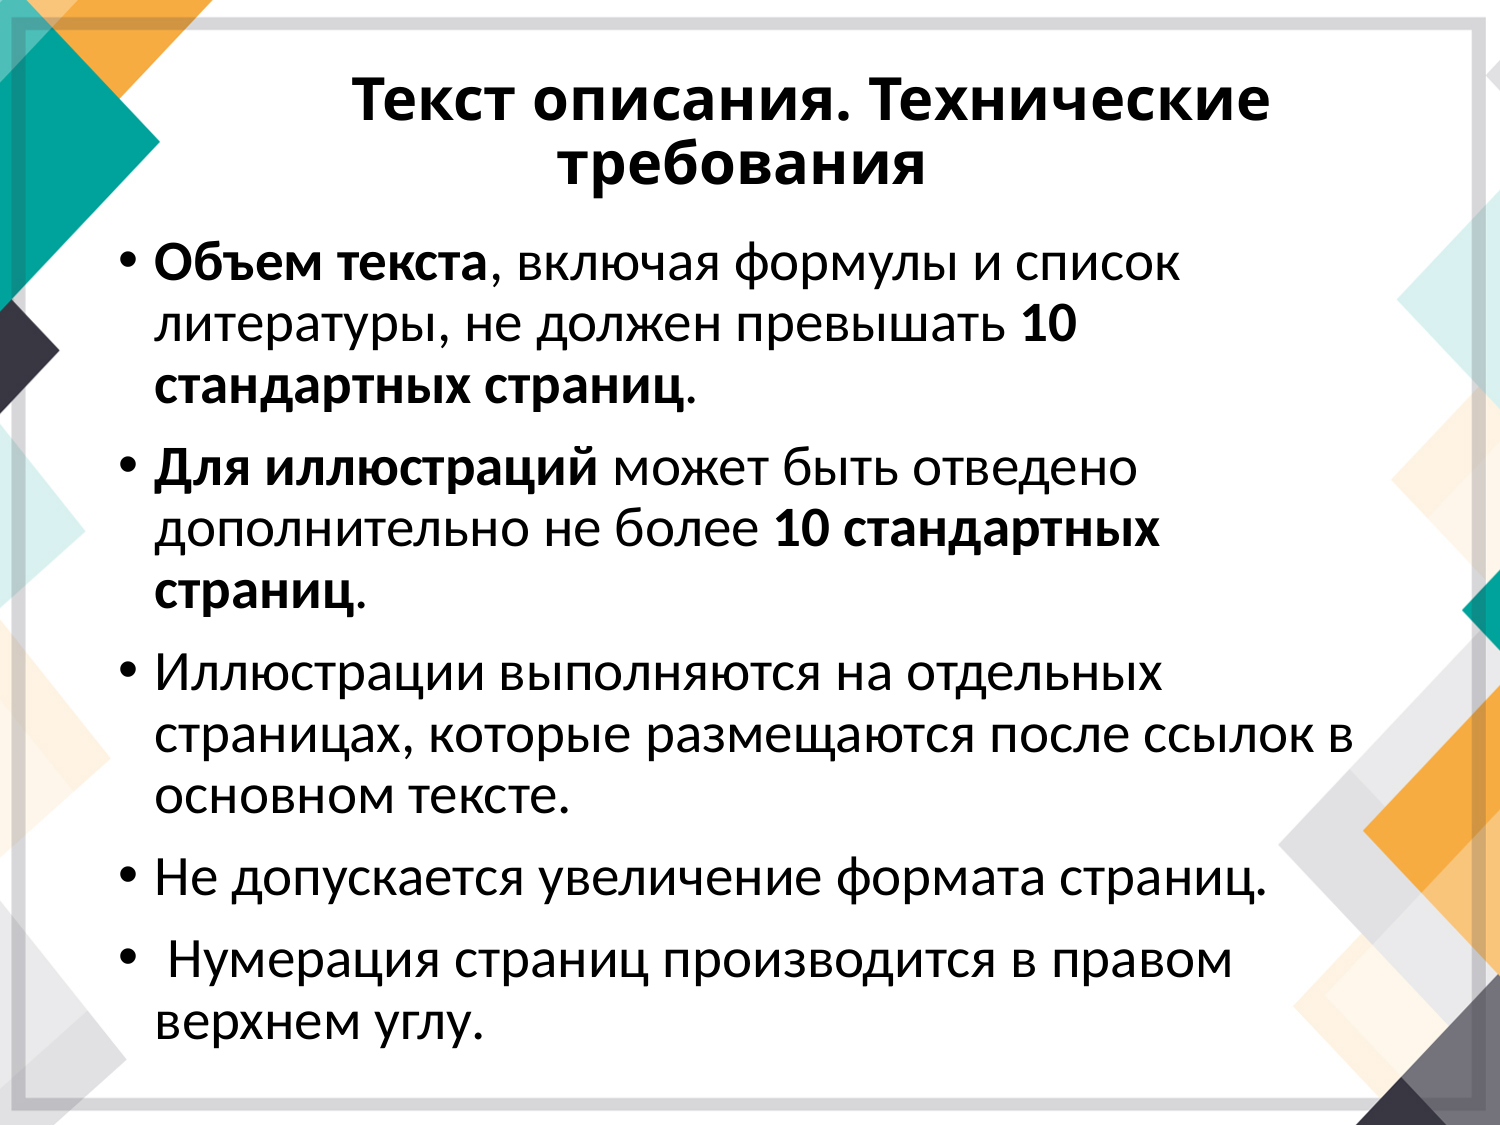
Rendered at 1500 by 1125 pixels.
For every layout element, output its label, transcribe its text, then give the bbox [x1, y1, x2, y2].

list Объем текста, включая формулы и список литературы, не должен превышать 10 стандартных страниц. Для иллюстраций может быть отведено дополнительно не более 10 стандартных страниц. Иллюстрации выполняются на отдельных страницах, которые размещаются после ссылок в основном тексте. Не допускается увеличение формата страниц. Нумерация страниц производится в правом верхнем углу. [103, 223, 1397, 1061]
picture [0, 0, 1500, 1125]
title Текст описания. Технические требования [103, 59, 1397, 223]
